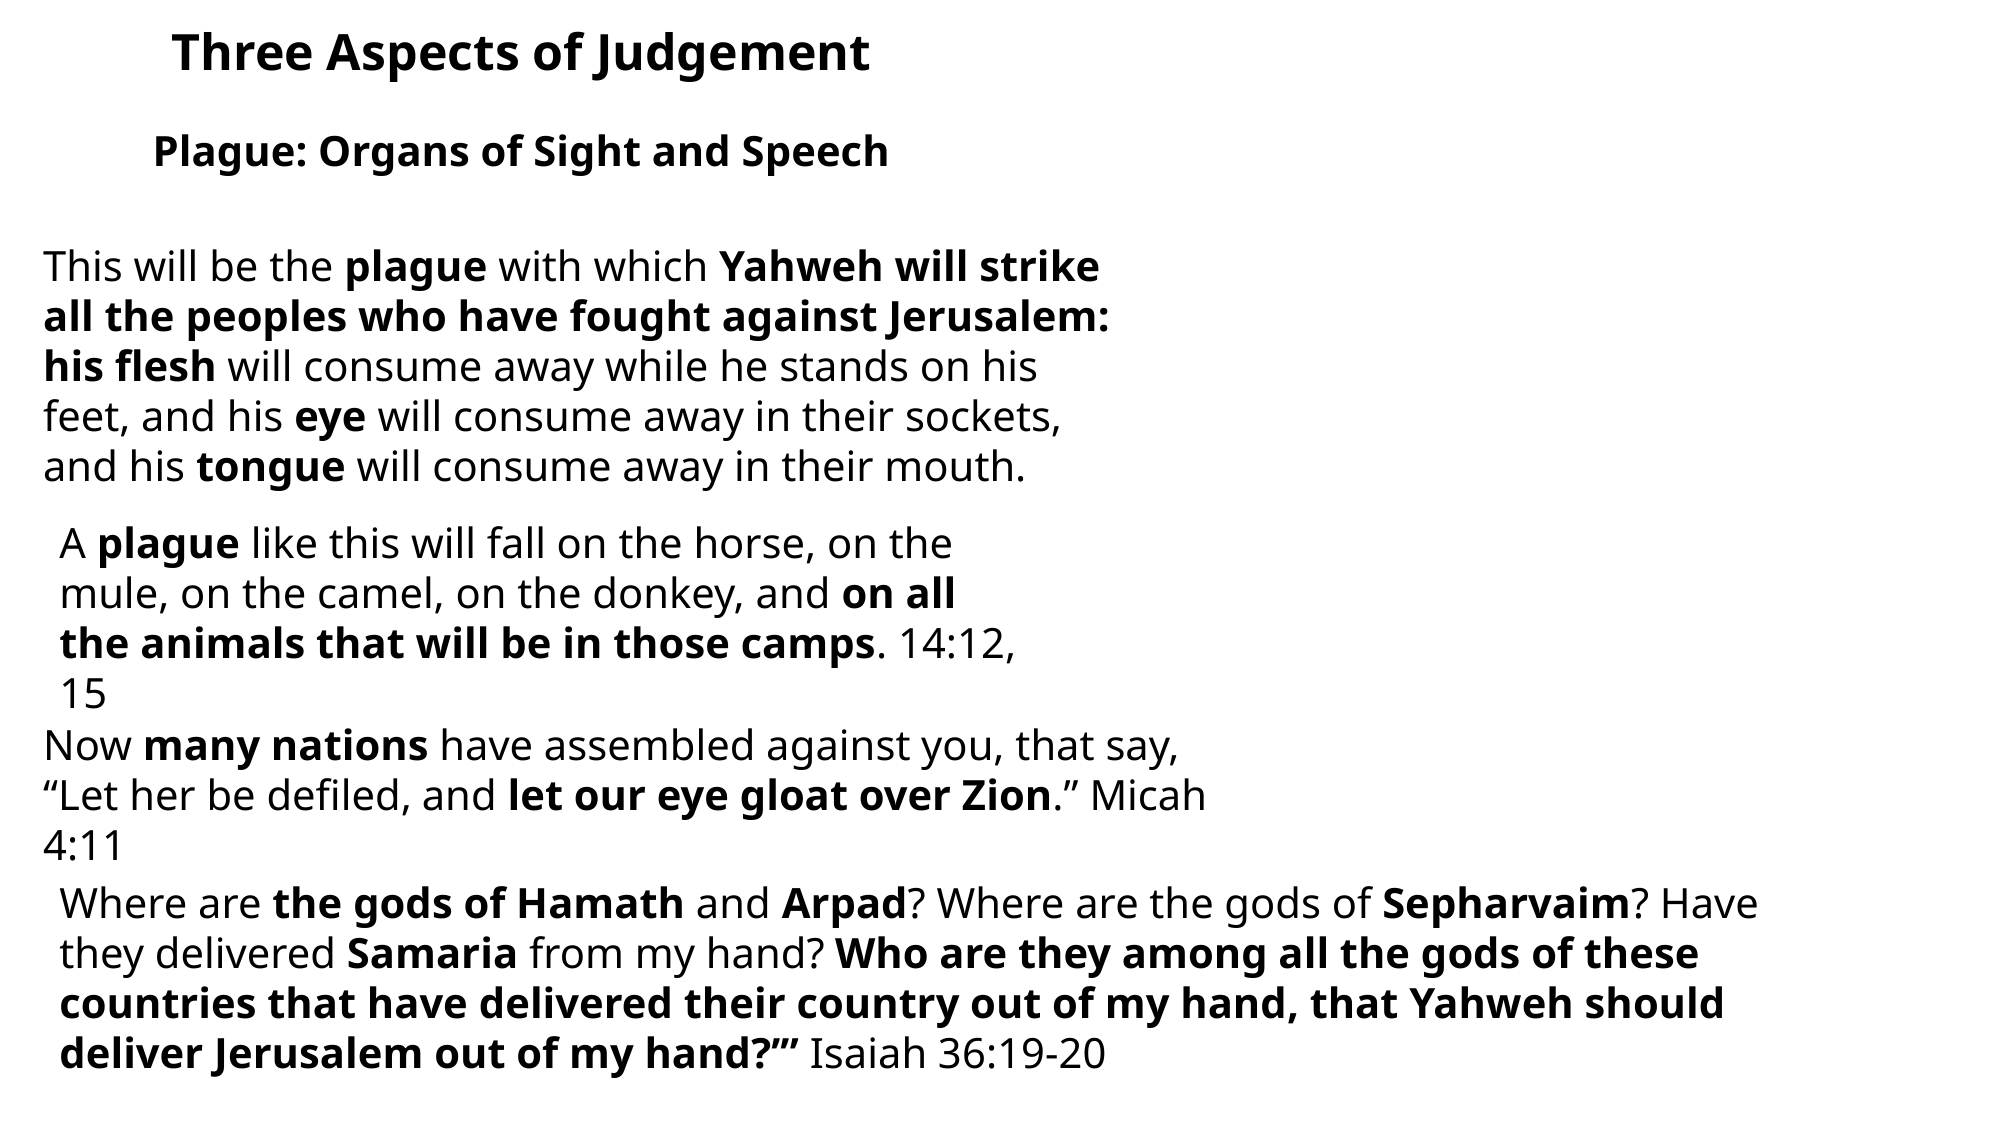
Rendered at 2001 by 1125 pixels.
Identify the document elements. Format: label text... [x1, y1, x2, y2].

text_box Three Aspects of Judgement [156, 13, 887, 88]
text_box Now many nations have assembled against you, that say, “Let her be defiled, and let our eye gloat over Zion.” Micah 4:11 [28, 711, 1230, 876]
text_box This will be the plague with which Yahweh will strike all the peoples who have fought against Jerusalem: his flesh will consume away while he stands on his feet, and his eye will consume away in their sockets, and his tongue will consume away in their mouth. [28, 232, 1171, 498]
text_box Plague: Organs of Sight and Speech [137, 116, 905, 182]
text_box A plague like this will fall on the horse, on the mule, on the camel, on the donkey, and on all the animals that will be in those camps. 14:12, 15 [44, 509, 1045, 711]
text_box Where are the gods of Hamath and Arpad? Where are the gods of Sepharvaim? Have they delivered Samaria from my hand? Who are they among all the gods of these countries that have delivered their country out of my hand, that Yahweh should deliver Jerusalem out of my hand?’” Isaiah 36:19-20 [44, 869, 1790, 1085]
